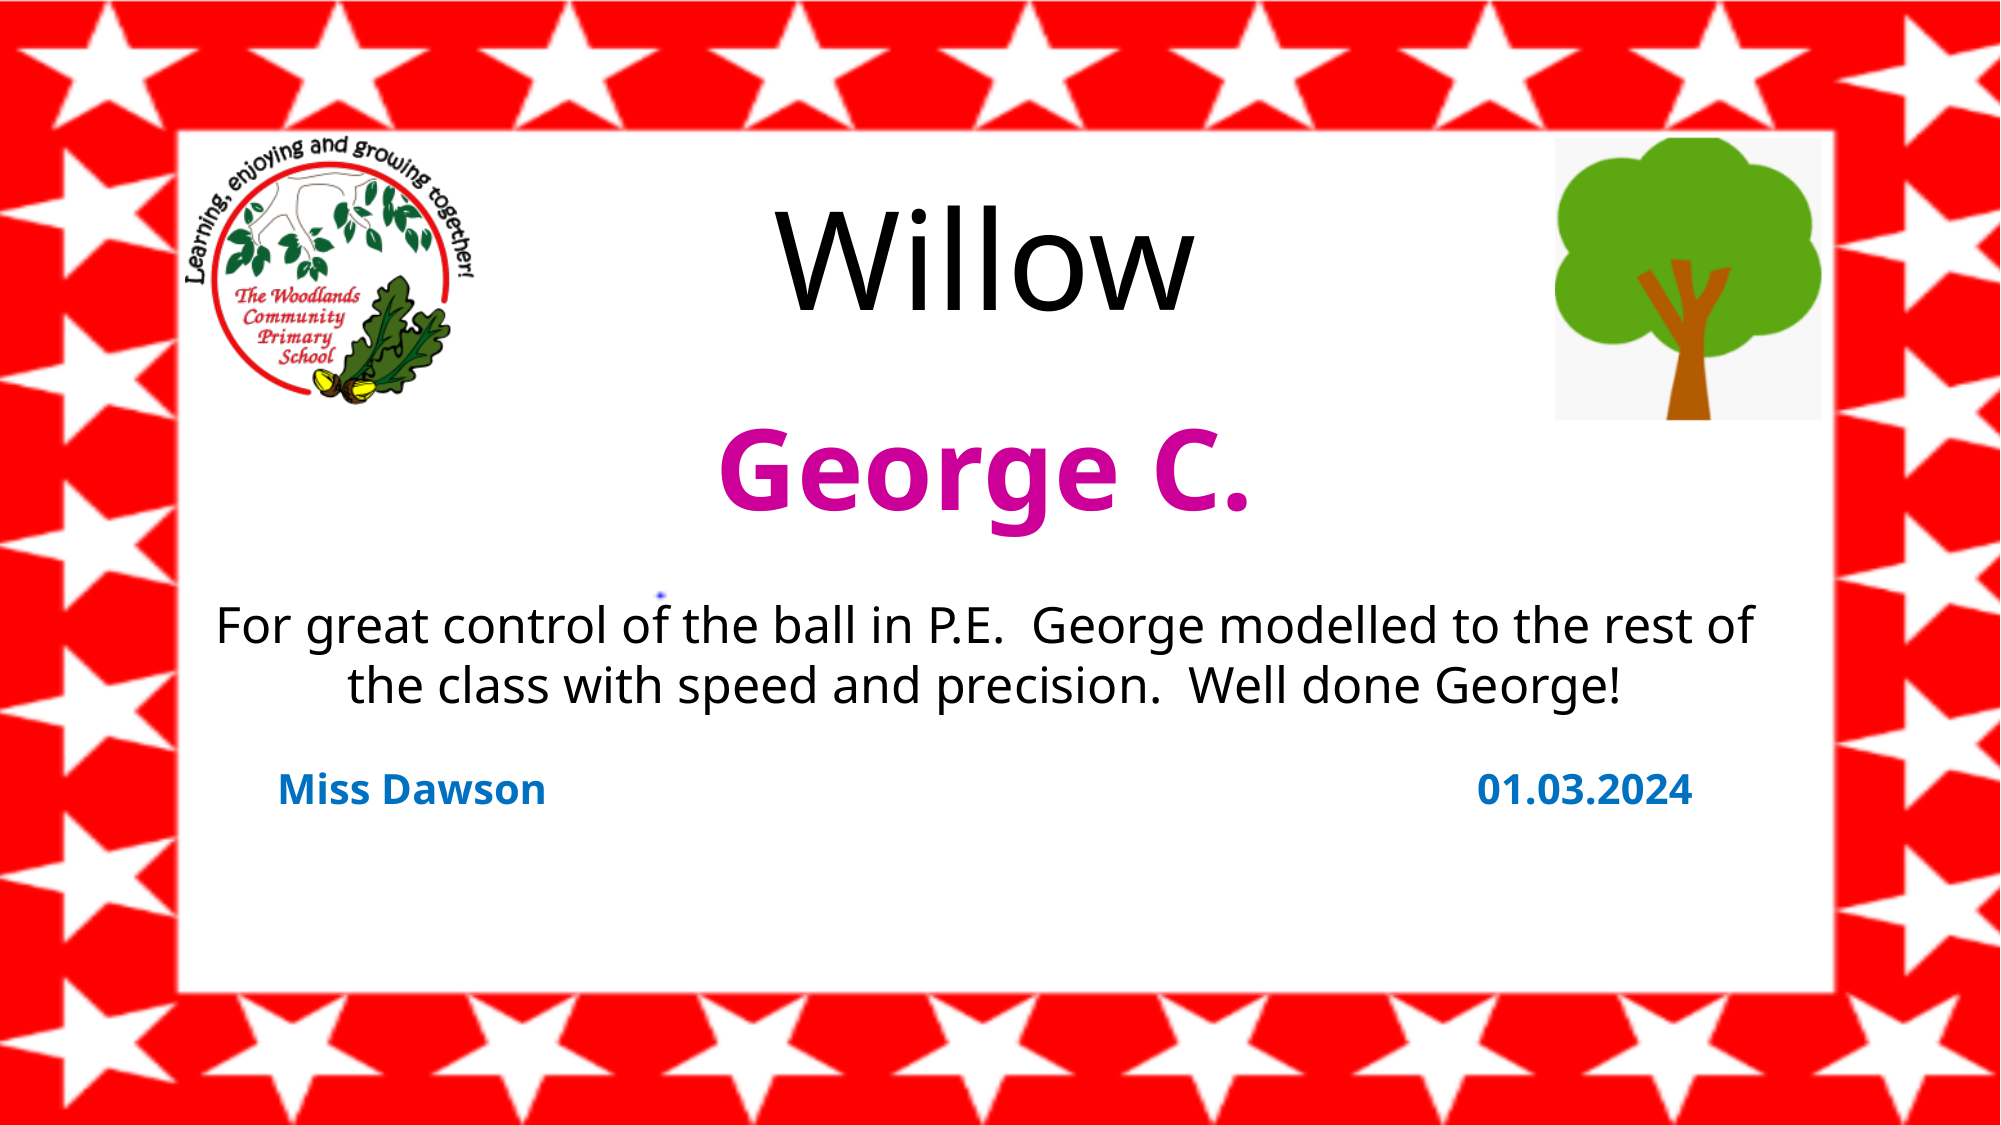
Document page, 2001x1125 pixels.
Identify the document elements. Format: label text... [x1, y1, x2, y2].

text_box Willow George C. For great control of the ball in P.E. George modelled to the rest of the class with speed and precision. Well done George! Miss Dawson 01.03.2024 [1563, 422, 1785, 881]
text_box Willow George C. For great control of the ball in P.E. George modelled to the rest of the class with speed and precision. Well done George! Miss Dawson 01.03.2024 [185, 405, 437, 881]
picture [0, 0, 2000, 1125]
